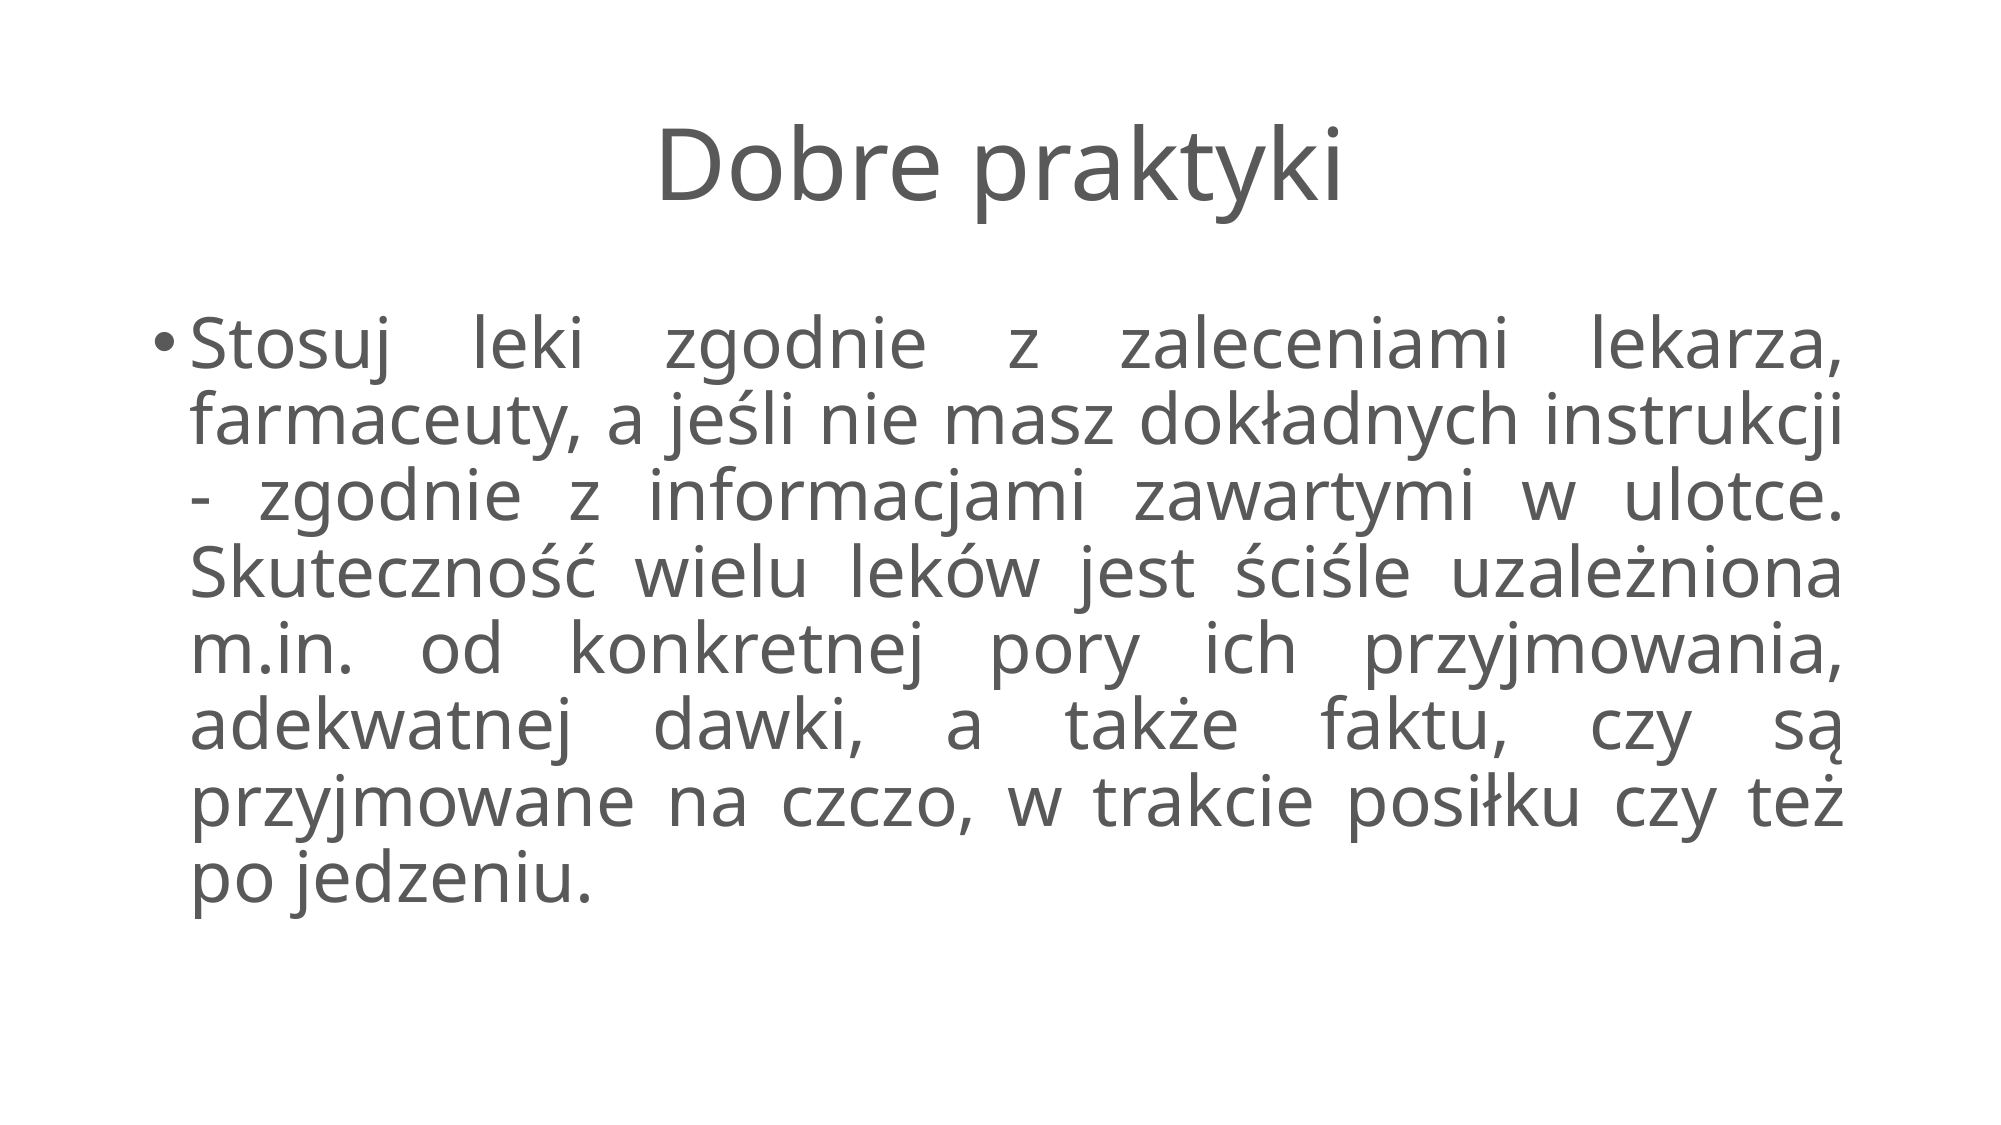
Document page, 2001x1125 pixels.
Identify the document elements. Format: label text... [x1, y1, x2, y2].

list Stosuj leki zgodnie z zaleceniami lekarza, farmaceuty, a jeśli nie masz dokładnych instrukcji - zgodnie z informacjami zawartymi w ulotce. Skuteczność wielu leków jest ściśle uzależniona m.in. od konkretnej pory ich przyjmowania, adekwatnej dawki, a także faktu, czy są przyjmowane na czczo, w trakcie posiłku czy też po jedzeniu. [137, 299, 1863, 1014]
title Dobre praktyki [137, 59, 1863, 278]
